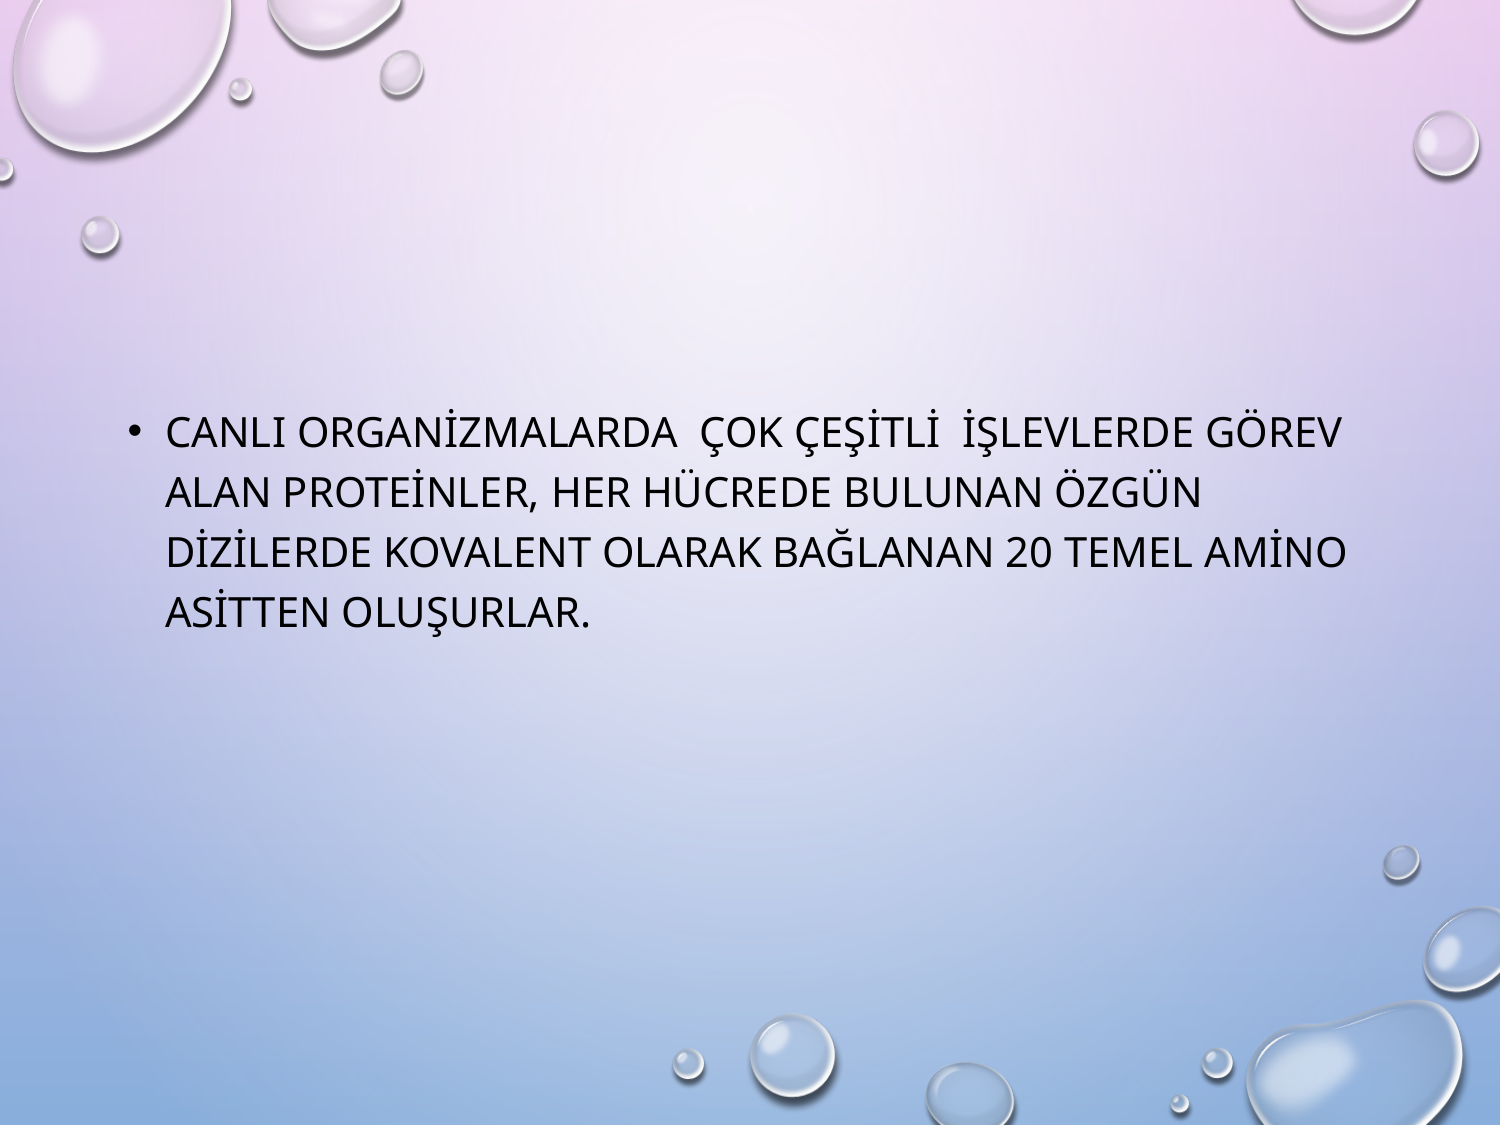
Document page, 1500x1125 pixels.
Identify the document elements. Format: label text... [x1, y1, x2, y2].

picture [0, 0, 1500, 1125]
list Canlı organizmalarda çok çeşitli işlevlerde görev alan proteinler, her hücrede bulunan özgün dizilerde kovalent olarak bağlanan 20 temel amino asitten oluşurlar. [112, 388, 1388, 950]
